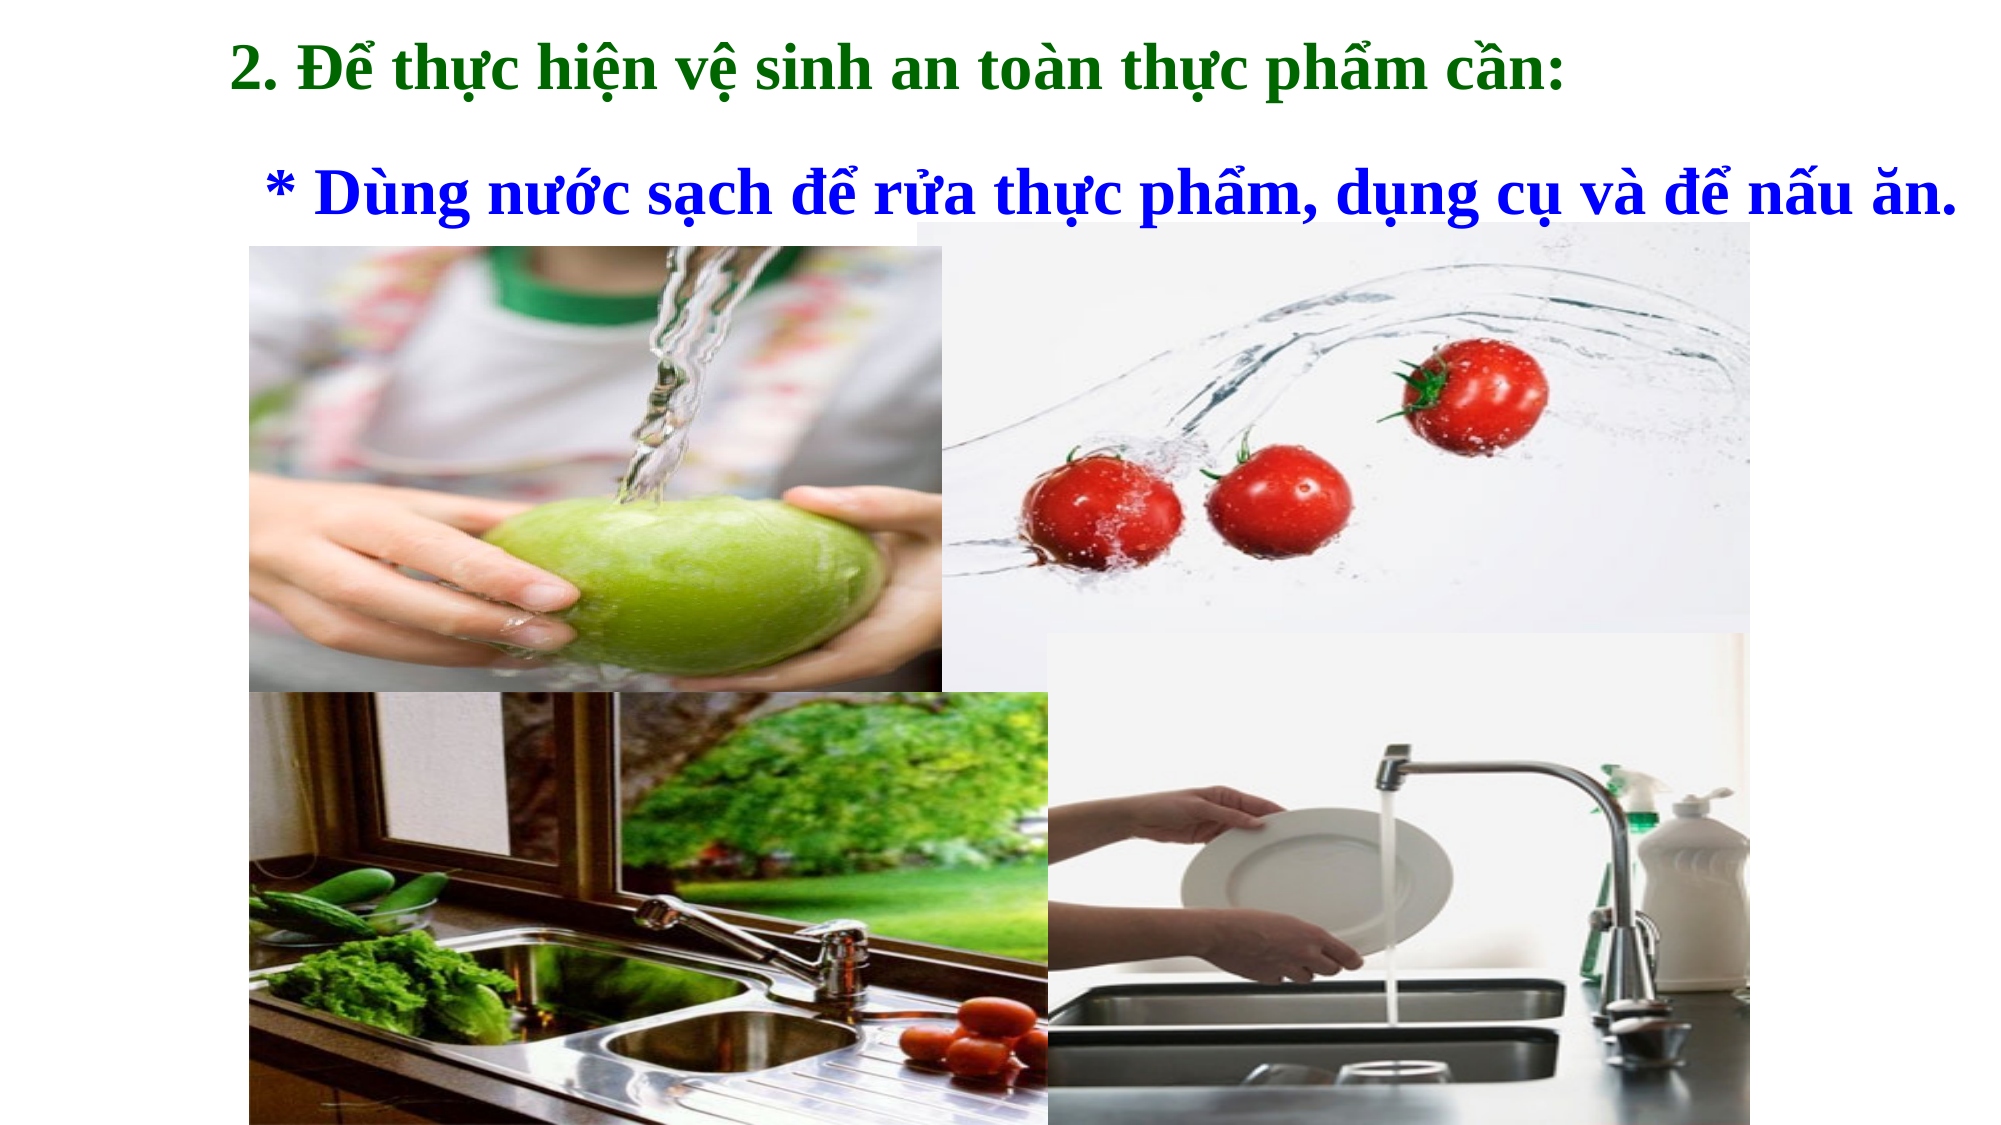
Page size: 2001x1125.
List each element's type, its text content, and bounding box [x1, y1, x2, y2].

text_box 2. Để thực hiện vệ sinh an toàn thực phẩm cần: [214, 15, 1668, 110]
picture [249, 222, 1750, 1125]
text_box * Dùng nước sạch để rửa thực phẩm, dụng cụ và để nấu ăn. [249, 140, 2000, 236]
